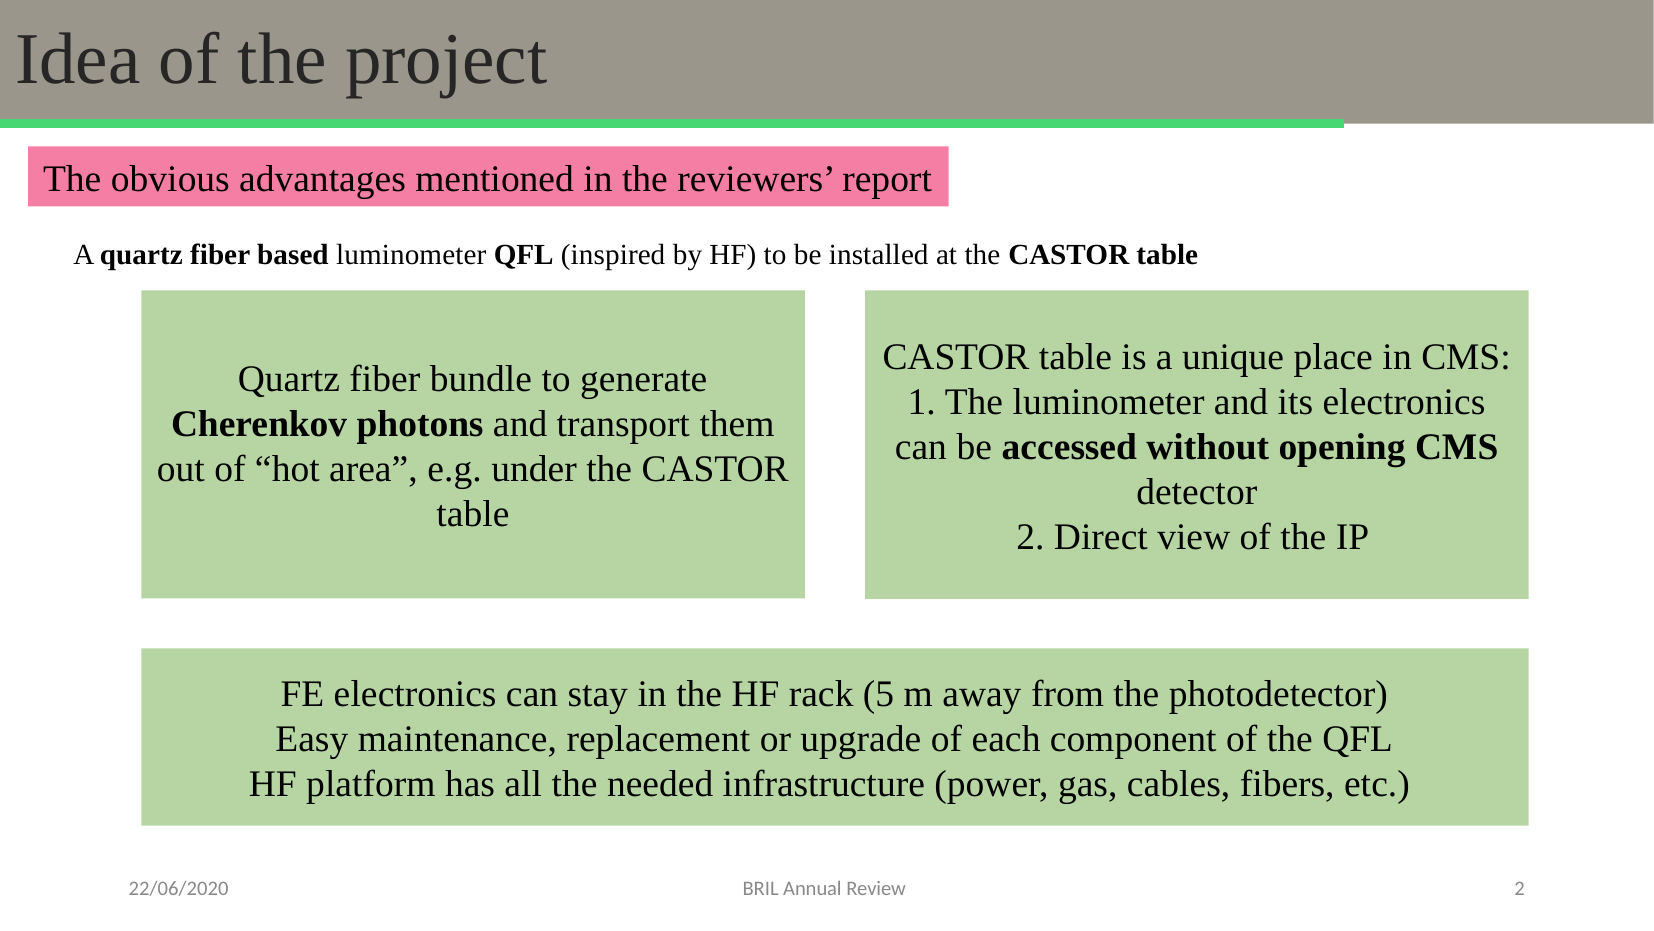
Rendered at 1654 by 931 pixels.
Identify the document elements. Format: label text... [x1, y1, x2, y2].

text_box A quartz fiber based luminometer QFL (inspired by HF) to be installed at the CASTOR table [58, 227, 1214, 278]
footer BRIL Annual Review [547, 862, 1106, 912]
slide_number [113, 862, 486, 912]
slide_number 2 [1167, 862, 1540, 912]
text_box The obvious advantages mentioned in the reviewers’ report [28, 146, 949, 207]
text_box Quartz fiber bundle to generate Cherenkov photons and transport them out of “hot area”, e.g. under the CASTOR table [141, 290, 805, 599]
text_box CASTOR table is a unique place in CMS: 1. The luminometer and its electronics can be accessed without opening CMS detector 2. Direct view of the IP [865, 290, 1529, 599]
text_box FE electronics can stay in the HF rack (5 m away from the photodetector) Easy maintenance, replacement or upgrade of each component of the QFL HF platform has all the needed infrastructure (power, gas, cables, fibers, etc.) [141, 648, 1529, 826]
text_box Idea of the project [0, 0, 1654, 124]
